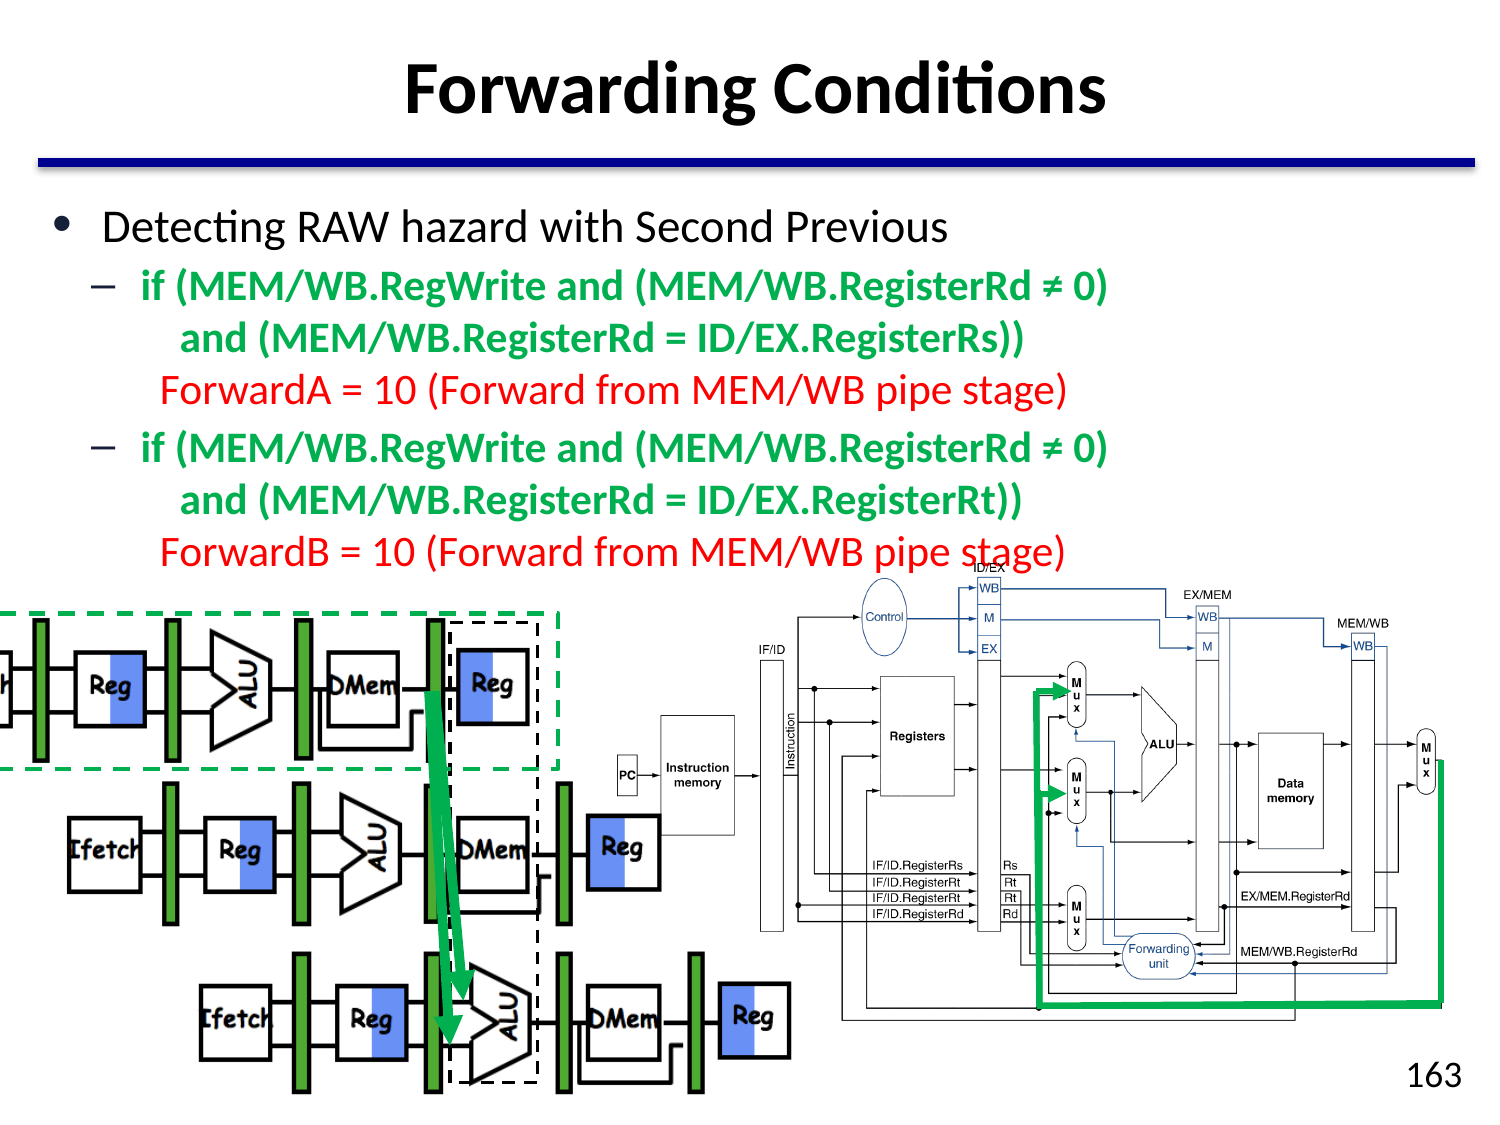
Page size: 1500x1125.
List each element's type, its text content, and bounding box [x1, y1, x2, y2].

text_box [1036, 764, 1442, 1006]
slide_number 163 [1127, 1042, 1478, 1103]
list Detecting RAW hazard with Second Previous if (MEM/WB.RegWrite and (MEM/WB.RegisterRd ≠ 0) and (MEM/WB.RegisterRd = ID/EX.RegisterRs)) ForwardA = 10 (Forward from MEM/WB pipe stage) if (MEM/WB.RegWrite and (MEM/WB.RegisterRd ≠ 0) and (MEM/WB.RegisterRd = ID/EX.RegisterRt)) ForwardB = 10 (Forward from MEM/WB pipe stage) [37, 187, 1475, 584]
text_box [1035, 690, 1441, 765]
title Forwarding Conditions [37, 24, 1475, 143]
picture [0, 561, 1442, 1113]
